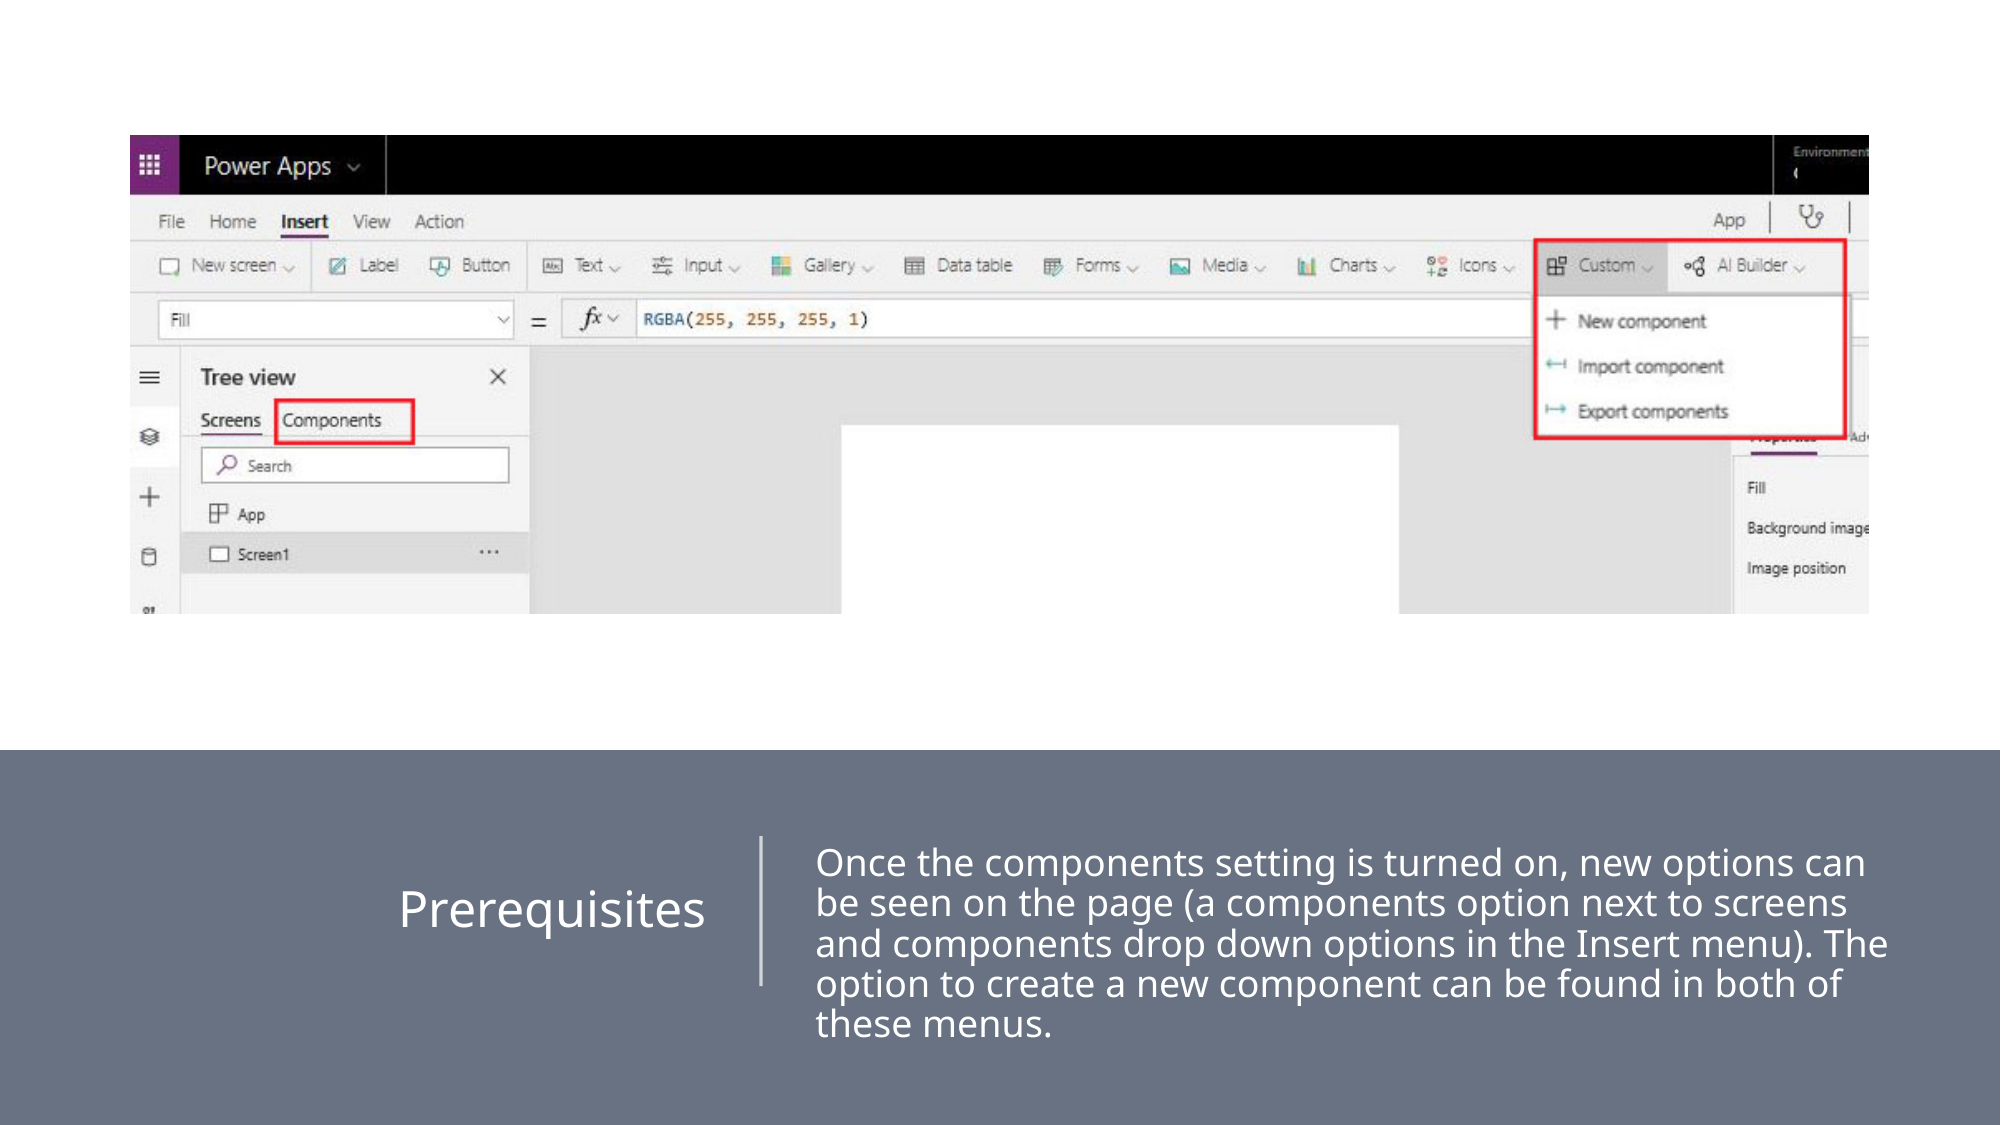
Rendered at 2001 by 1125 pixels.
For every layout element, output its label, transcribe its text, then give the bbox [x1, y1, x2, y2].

text_box [0, 749, 2000, 1125]
text_box Once the components setting is turned on, new options can be seen on the page (a components option next to screens and components drop down options in the Insert menu). The option to create a new component can be found in both of these menus. [800, 836, 1931, 1096]
picture [130, 135, 1869, 614]
text_box Prerequisites [103, 802, 722, 1020]
